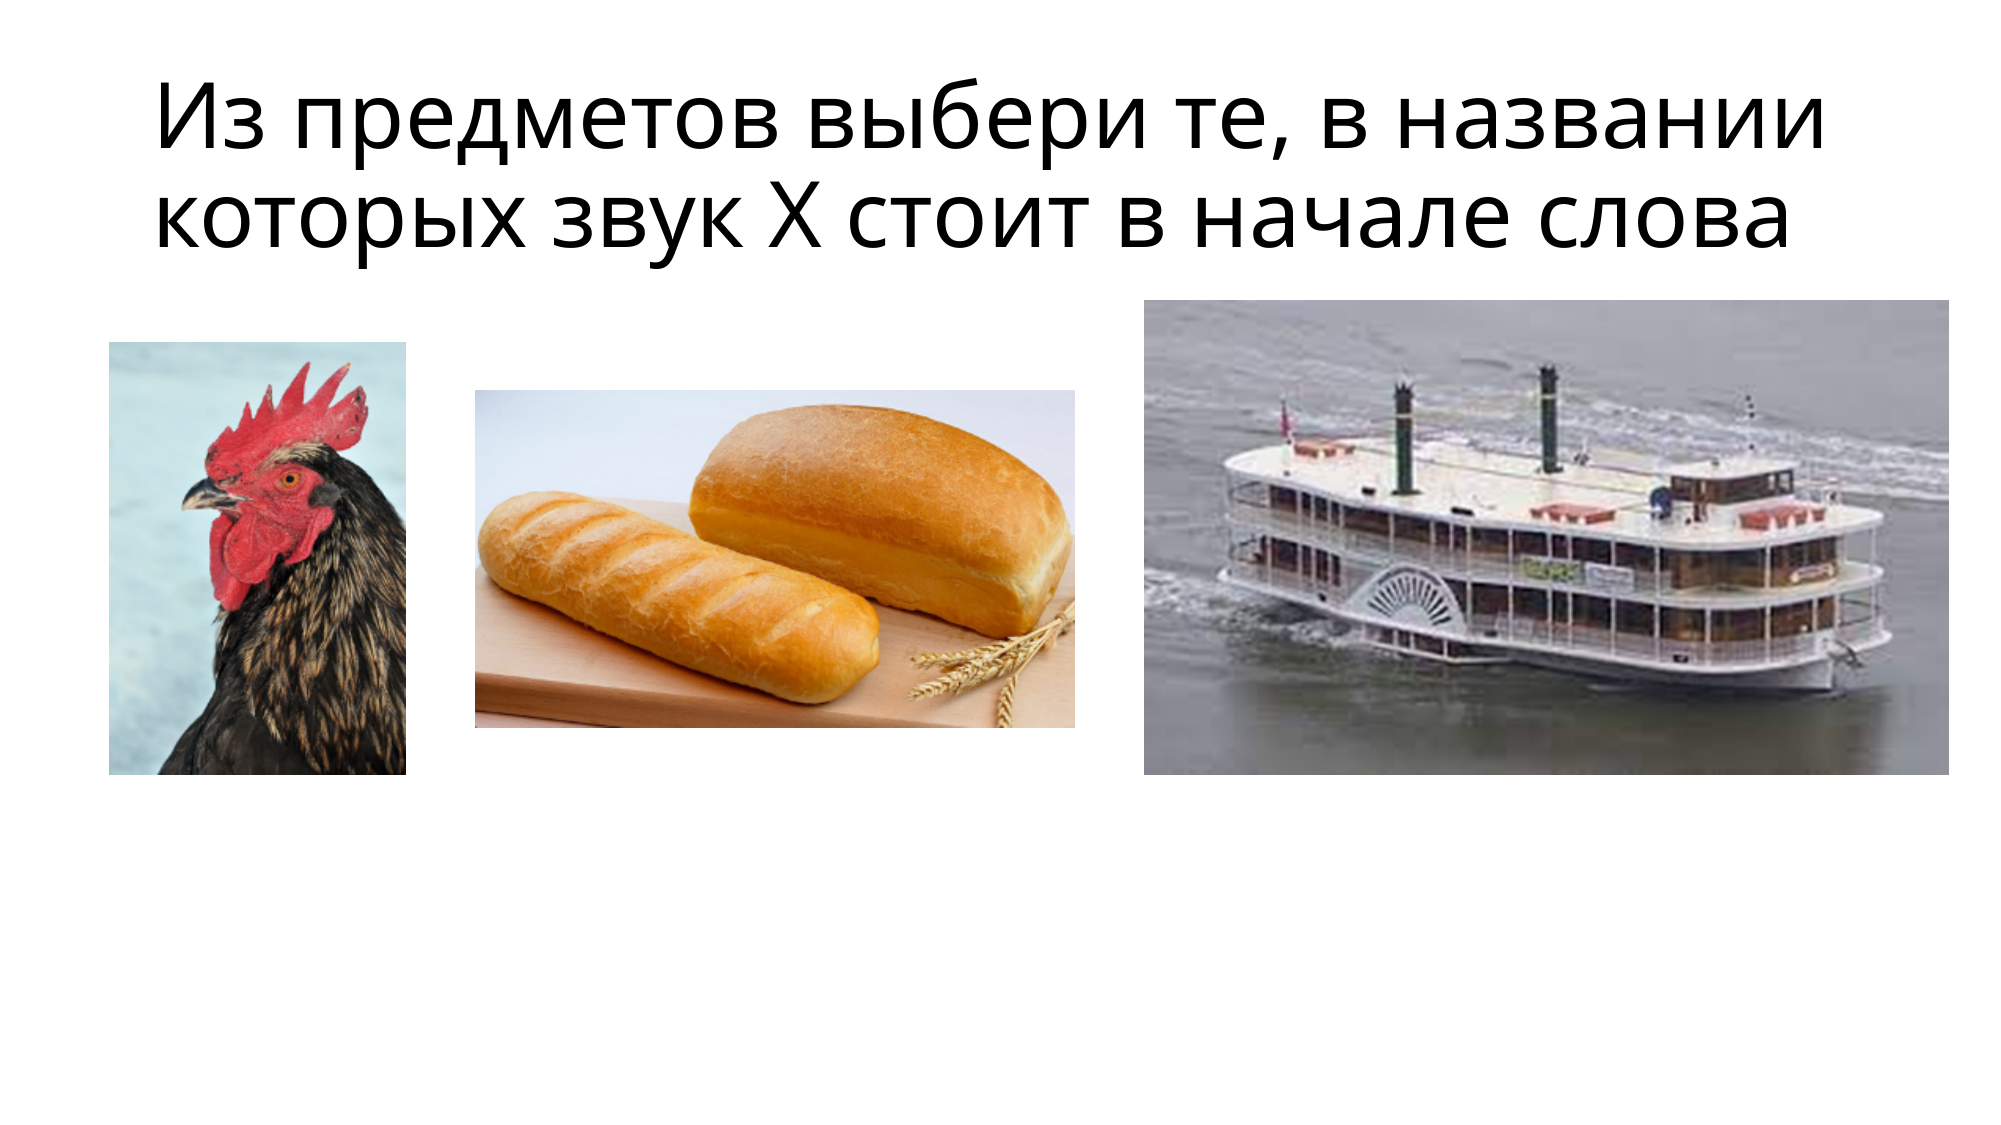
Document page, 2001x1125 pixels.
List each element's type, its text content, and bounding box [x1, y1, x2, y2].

picture [475, 390, 1075, 728]
picture [1144, 300, 1949, 775]
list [109, 342, 406, 775]
title Из предметов выбери те, в названии которых звук Х стоит в начале слова [137, 59, 1863, 278]
